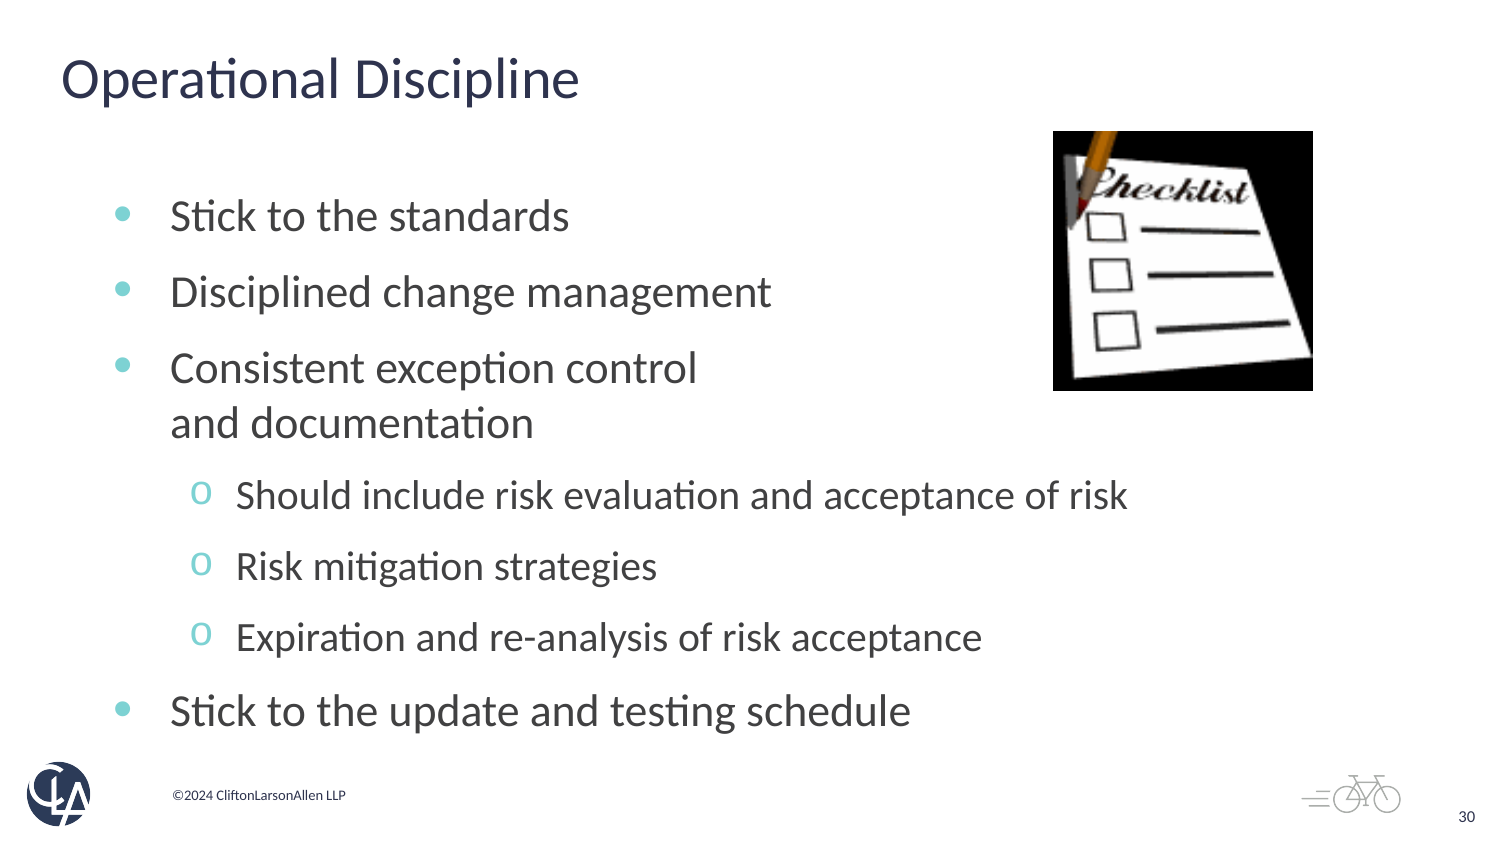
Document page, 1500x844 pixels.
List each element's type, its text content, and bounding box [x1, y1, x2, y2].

picture [26, 761, 91, 827]
picture [1053, 131, 1313, 391]
slide_number 30 [1425, 787, 1490, 844]
list Stick to the standards Disciplined change management Consistent exception control and documentation Should include risk evaluation and acceptance of risk Risk mitigation strategies Expiration and re-analysis of risk acceptance Stick to the update and testing schedule [98, 177, 1377, 741]
title Operational Discipline [46, 18, 1228, 132]
picture [1299, 773, 1403, 815]
